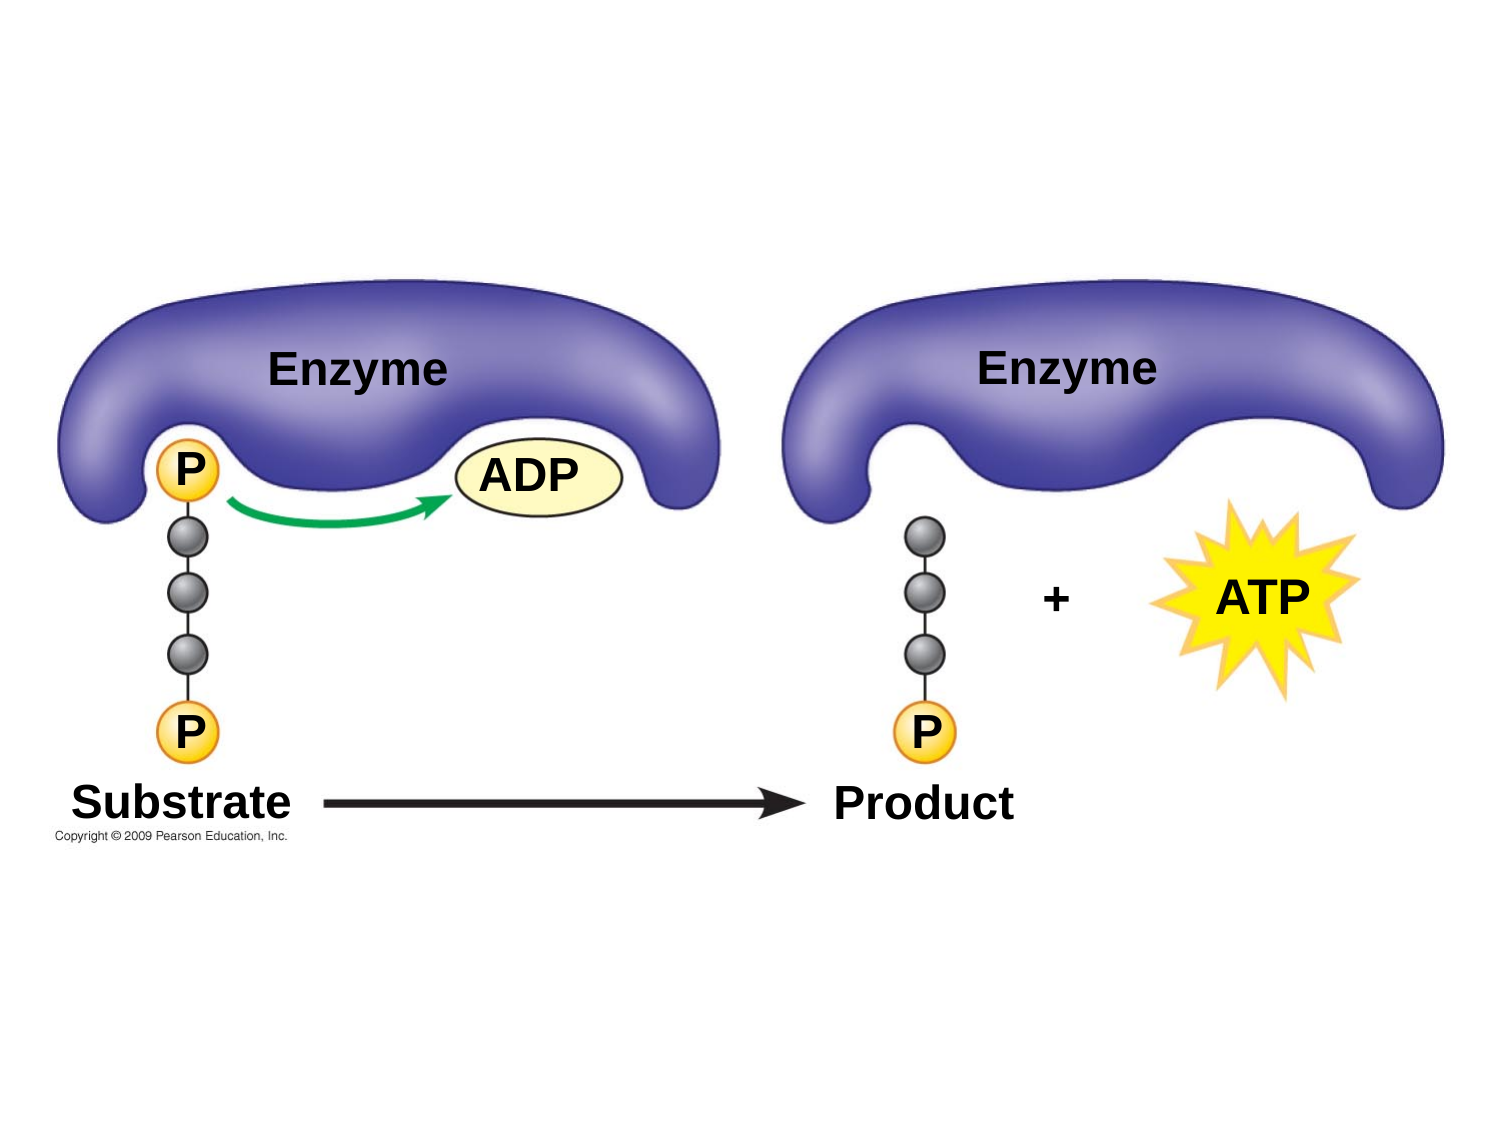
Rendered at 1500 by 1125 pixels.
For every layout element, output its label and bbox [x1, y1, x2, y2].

picture [48, 273, 1451, 852]
